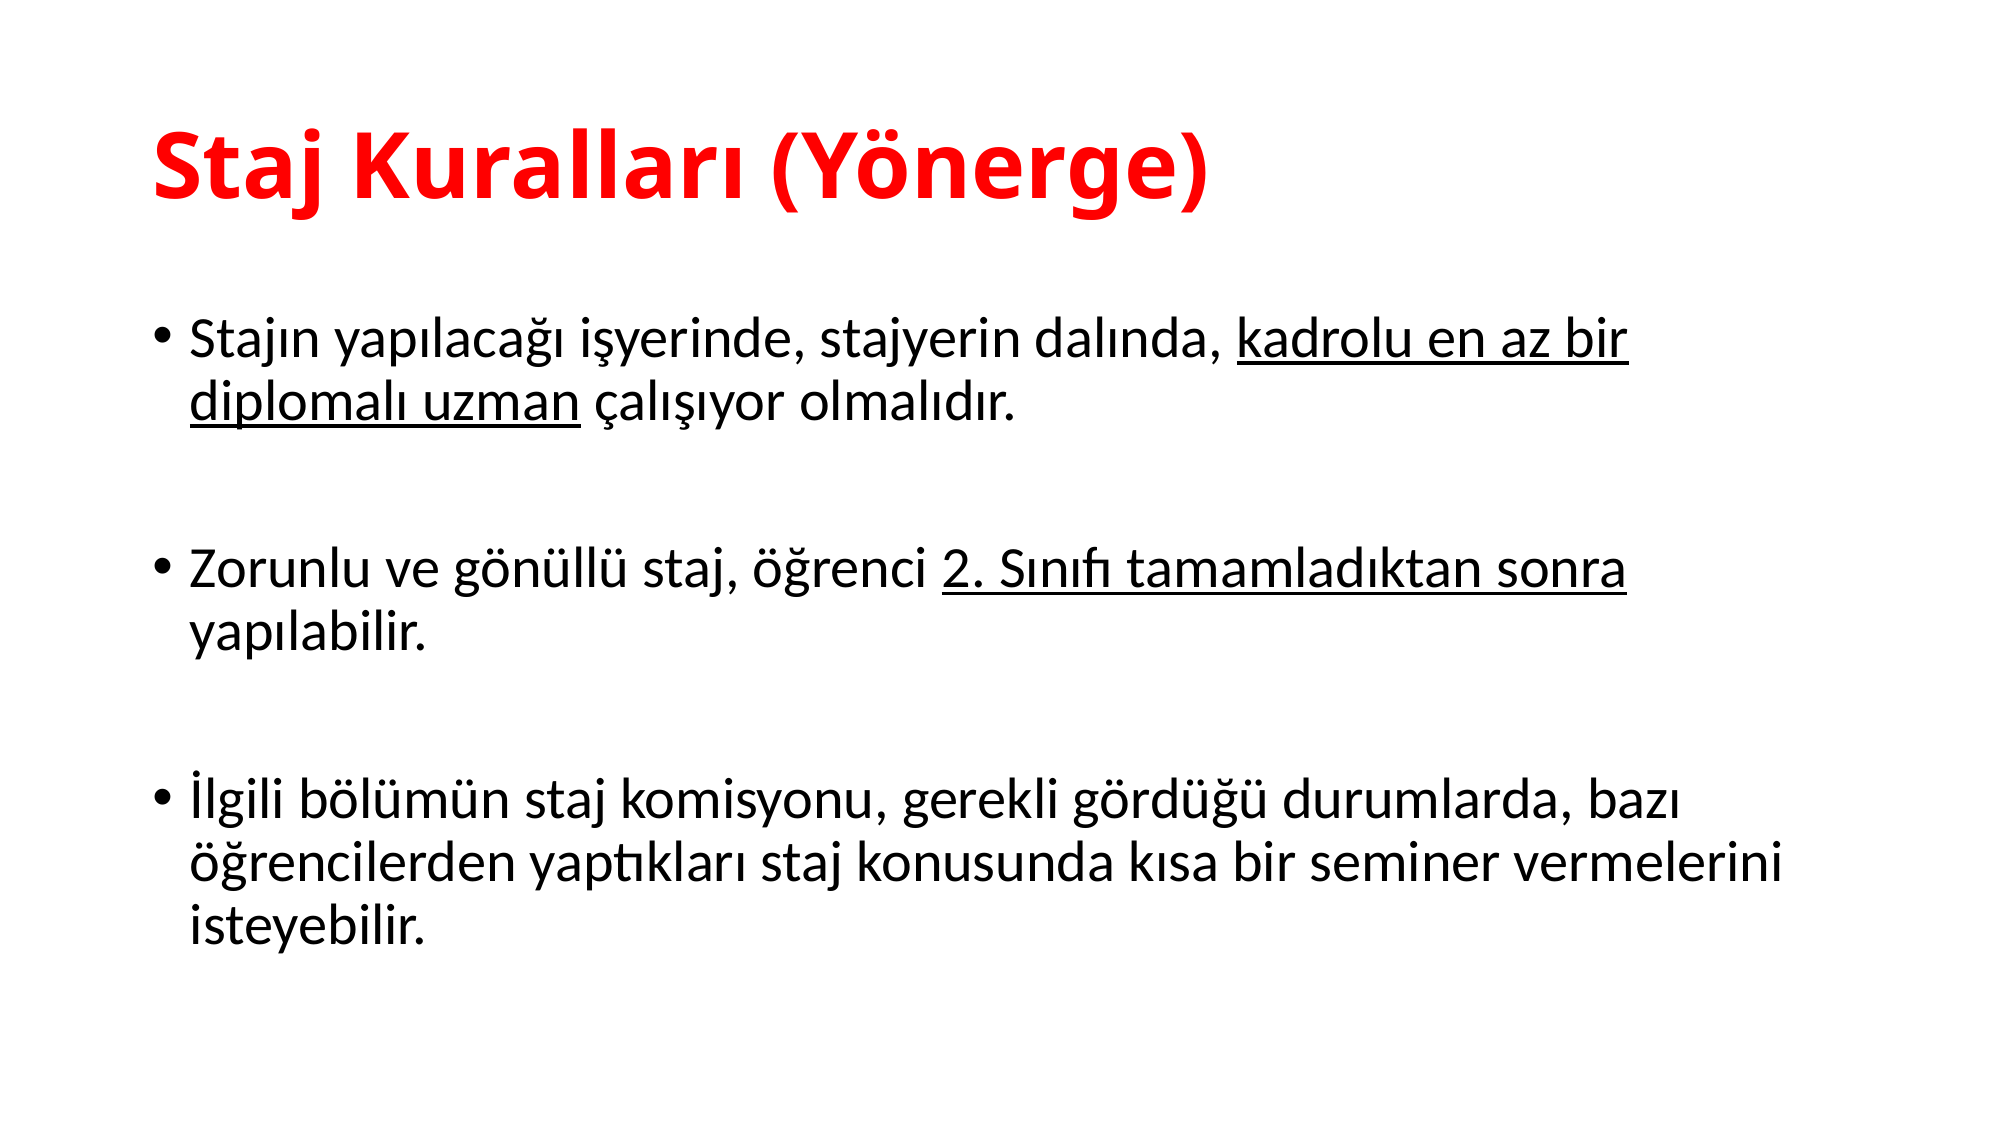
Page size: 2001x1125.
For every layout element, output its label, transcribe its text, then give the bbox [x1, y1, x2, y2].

title Staj Kuralları (Yönerge) [137, 59, 1863, 278]
list Stajın yapılacağı işyerinde, stajyerin dalında, kadrolu en az bir diplomalı uzman çalışıyor olmalıdır. Zorunlu ve gönüllü staj, öğrenci 2. Sınıfı tamamladıktan sonra yapılabilir. İlgili bölümün staj komisyonu, gerekli gördüğü durumlarda, bazı öğrencilerden yaptıkları staj konusunda kısa bir seminer vermelerini isteyebilir. [137, 299, 1863, 1014]
